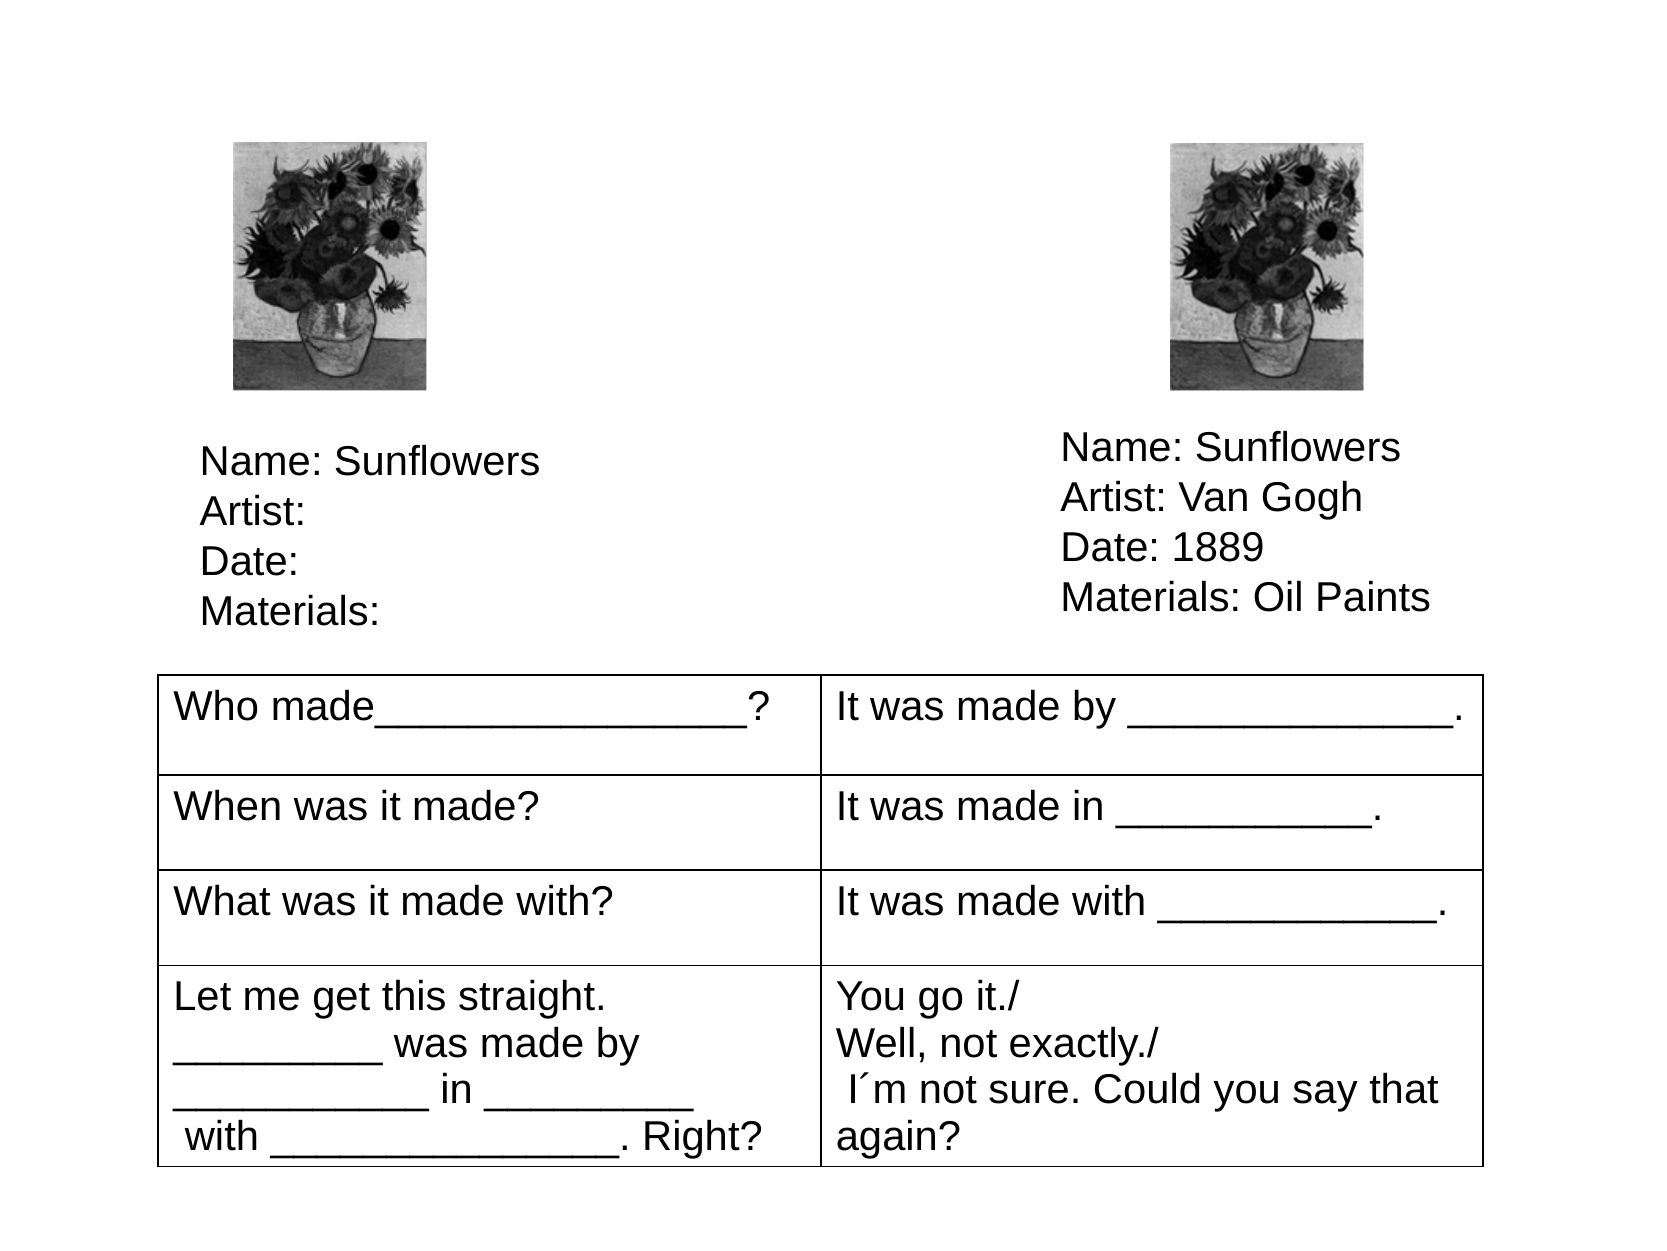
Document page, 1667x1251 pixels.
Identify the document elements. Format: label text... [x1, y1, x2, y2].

table_header It was made by ______________. [822, 676, 1482, 774]
table_cell It was made in ___________. [822, 776, 1482, 869]
picture [233, 142, 428, 392]
text_box Name: Sunflowers Artist: Date: Materials: [184, 426, 556, 642]
table_cell You go it./ Well, not exactly./ I´m not sure. Could you say that again? [822, 966, 1482, 1166]
table_header Who made________________? [159, 676, 820, 774]
table_cell It was made with ____________. [822, 871, 1482, 965]
picture [1170, 143, 1366, 392]
text_box Name: Sunflowers Artist: Van Gogh Date: 1889 Materials: Oil Paints [1045, 412, 1447, 628]
table_cell What was it made with? [159, 871, 820, 965]
table_cell Let me get this straight. _________ was made by ___________ in _________ with _______________. Right? [159, 966, 820, 1166]
table_cell When was it made? [159, 776, 820, 869]
